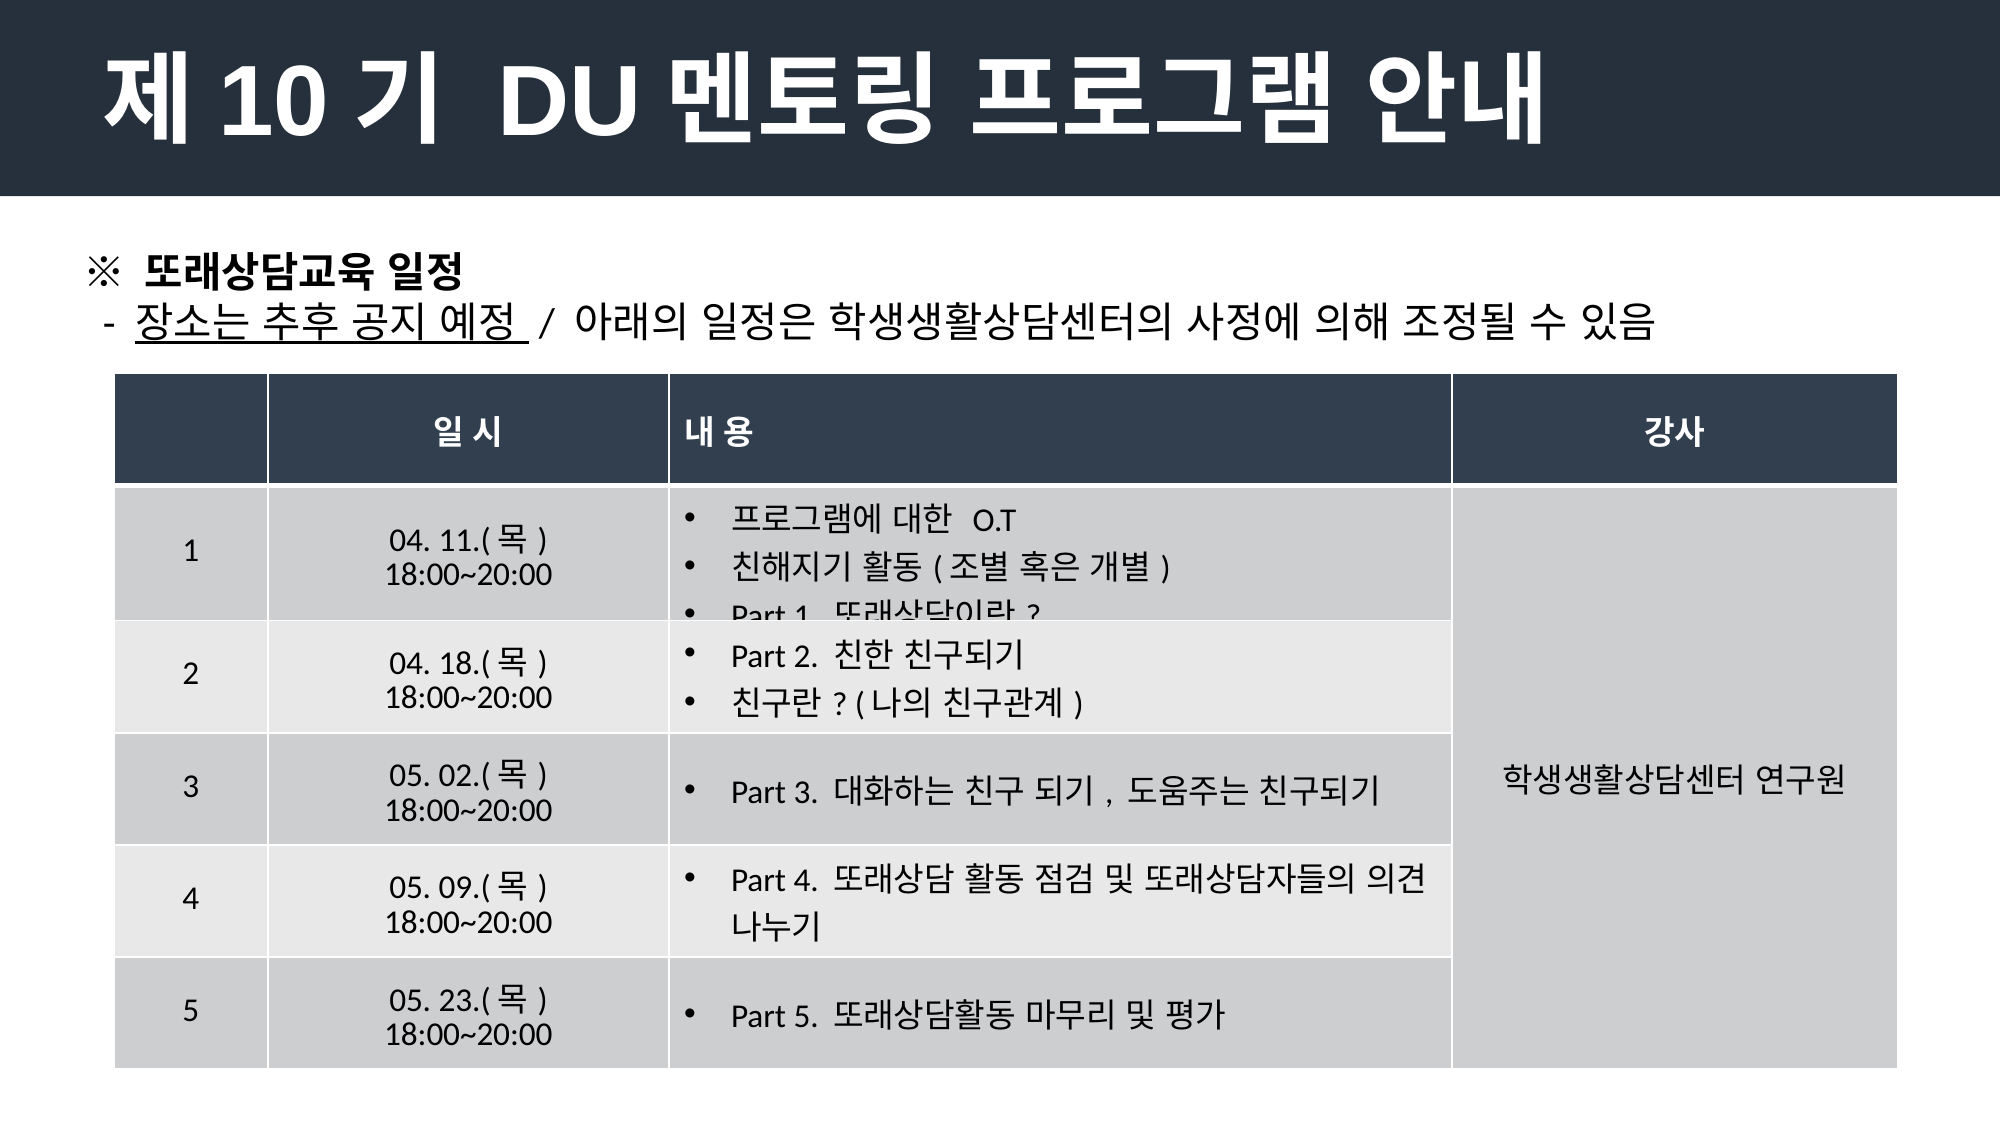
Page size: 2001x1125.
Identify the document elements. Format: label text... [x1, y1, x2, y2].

table_cell 05. 23.(목) 18:00~20:00 [269, 958, 668, 1068]
table_header [115, 374, 267, 483]
table_cell Part 5. 또래상담활동 마무리 및 평가 [670, 958, 1451, 1068]
table_header 내 용 [670, 374, 1451, 483]
table_cell 05. 02.(목) 18:00~20:00 [269, 734, 668, 844]
table_cell 4 [115, 846, 267, 956]
text_box [0, 0, 2000, 197]
table_cell Part 3. 대화하는 친구 되기, 도움주는 친구되기 [670, 734, 1451, 844]
table_header 강사 [1453, 374, 1897, 483]
table_header 일 시 [269, 374, 668, 483]
table_cell 3 [115, 734, 267, 844]
table_cell 학생생활상담센터 연구원 [1453, 488, 1897, 1068]
table_cell Part 2. 친한 친구되기 친구란? (나의 친구관계) [670, 621, 1451, 732]
table_cell 2 [115, 621, 267, 732]
text_box ※ 또래상담교육 일정 - 장소는 추후 공지 예정 / 아래의 일정은 학생생활상담센터의 사정에 의해 조정될 수 있음 [69, 238, 1945, 354]
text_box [69, 25, 1584, 193]
table_cell 프로그램에 대한 O.T 친해지기 활동(조별 혹은 개별) Part 1. 또래상담이란? [670, 488, 1451, 620]
table_cell 5 [115, 958, 267, 1068]
table_cell 05. 09.(목) 18:00~20:00 [269, 846, 668, 956]
table_cell 04. 18.(목) 18:00~20:00 [269, 621, 668, 732]
table_cell Part 4. 또래상담 활동 점검 및 또래상담자들의 의견 나누기 [670, 846, 1451, 956]
table_cell 1 [115, 488, 267, 620]
table_cell 04. 11.(목) 18:00~20:00 [269, 488, 668, 620]
